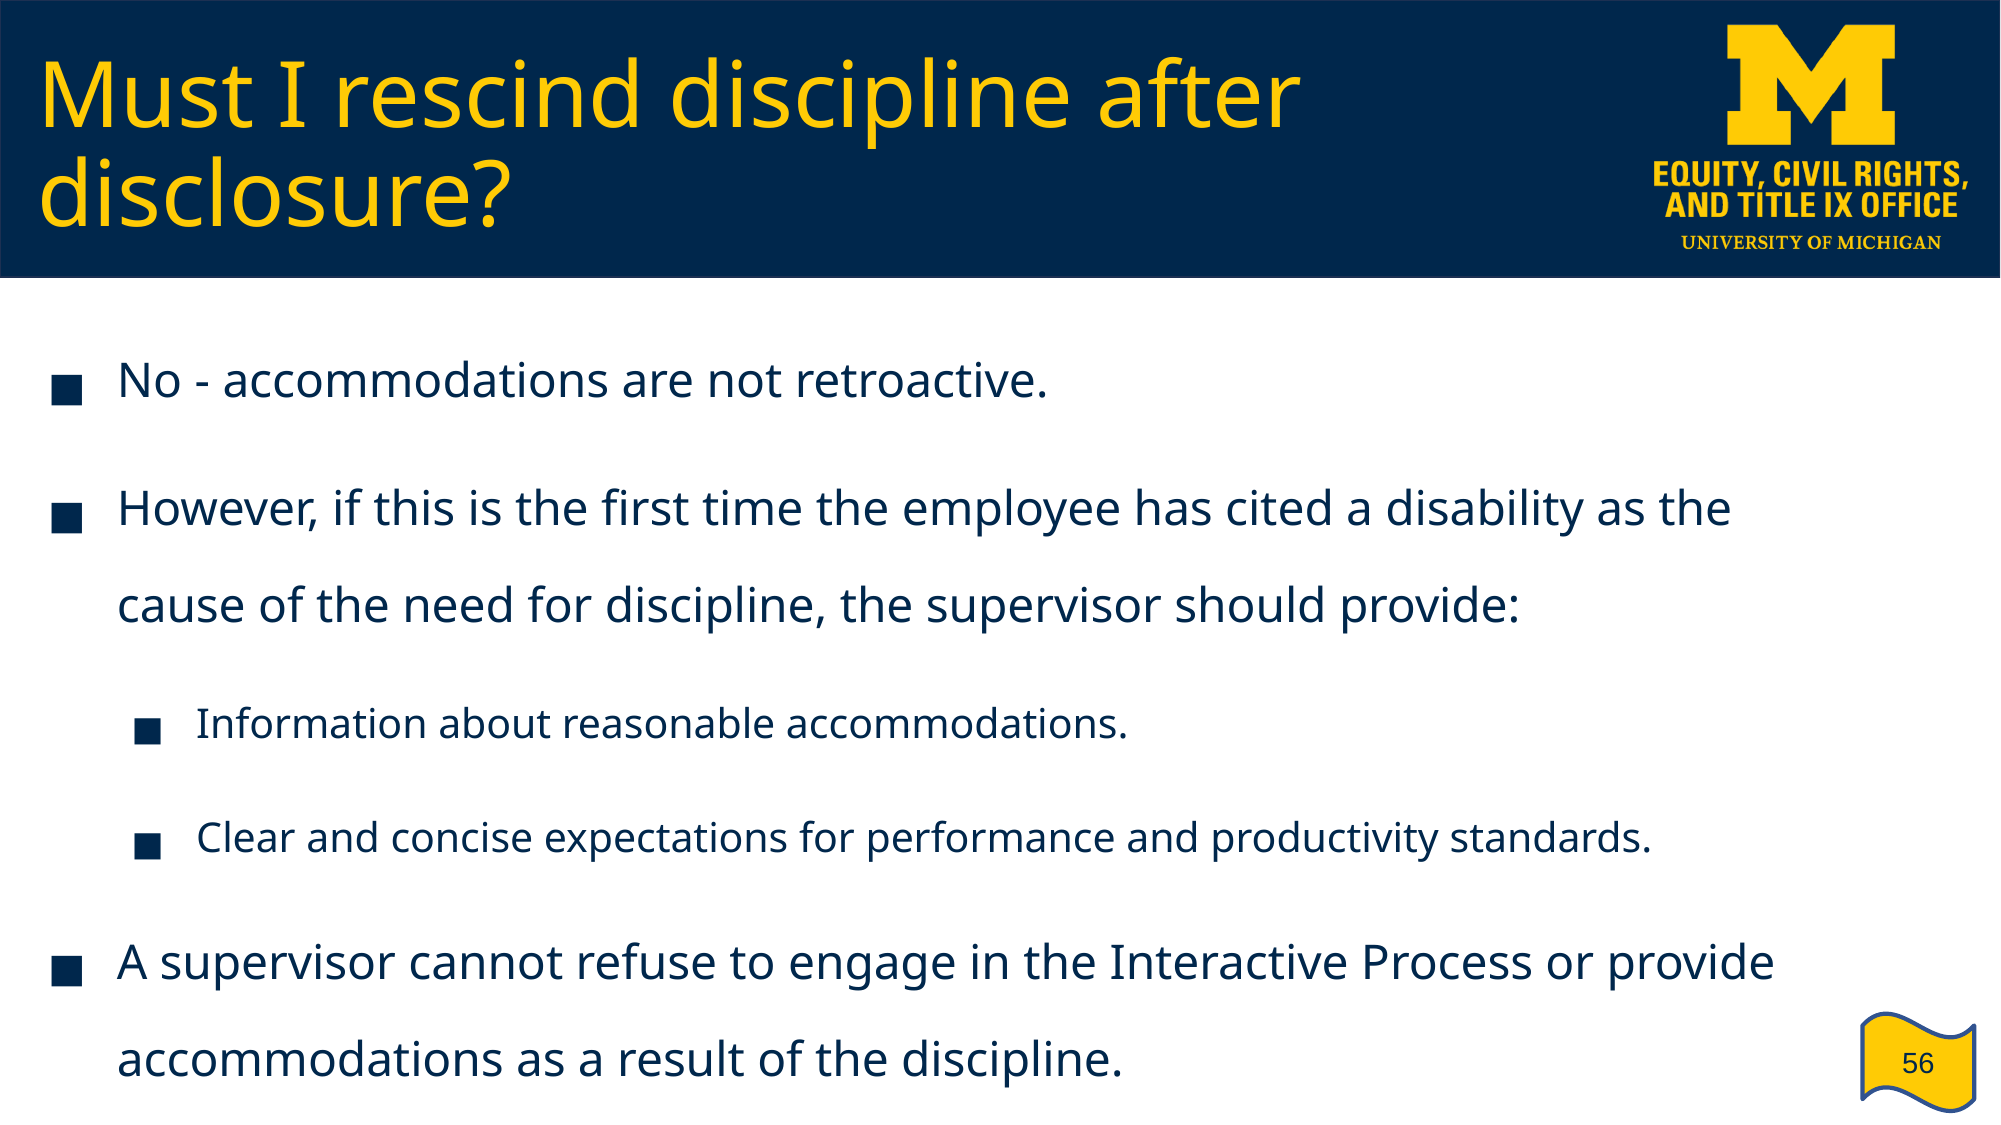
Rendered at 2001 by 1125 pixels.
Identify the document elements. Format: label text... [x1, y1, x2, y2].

list No - accommodations are not retroactive. However, if this is the first time the employee has cited a disability as the cause of the need for discipline, the supervisor should provide: Information about reasonable accommodations. Clear and concise expectations for performance and productivity standards. A supervisor cannot refuse to engage in the Interactive Process or provide accommodations as a result of the discipline. [22, 302, 1839, 1105]
title Must I rescind discipline after disclosure? [22, 38, 1637, 256]
picture [1601, 0, 2001, 278]
